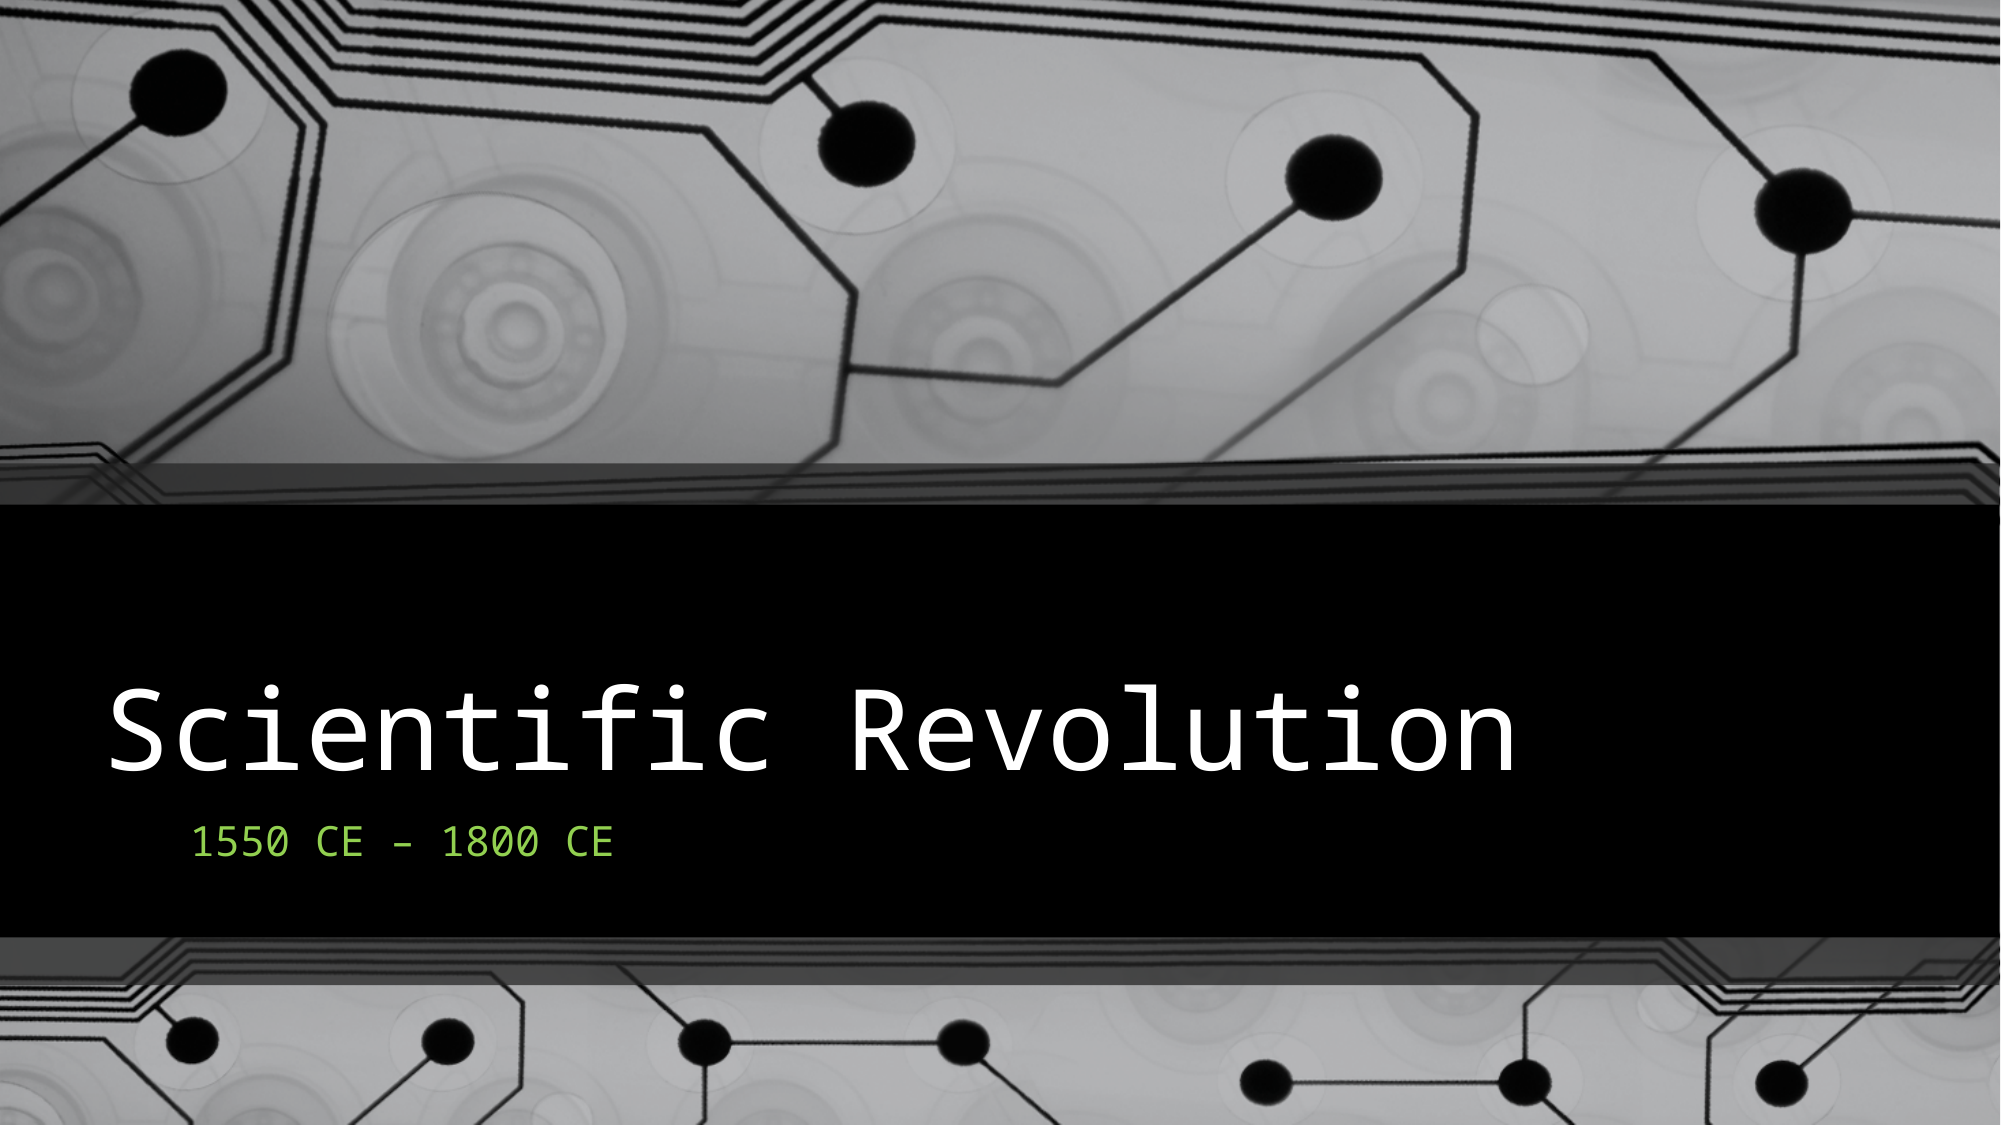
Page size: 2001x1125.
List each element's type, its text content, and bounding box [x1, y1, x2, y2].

picture [0, 0, 2001, 1125]
subtitle 1550 CE – 1800 CE [174, 812, 1825, 925]
title Scientific Revolution [87, 519, 1825, 800]
